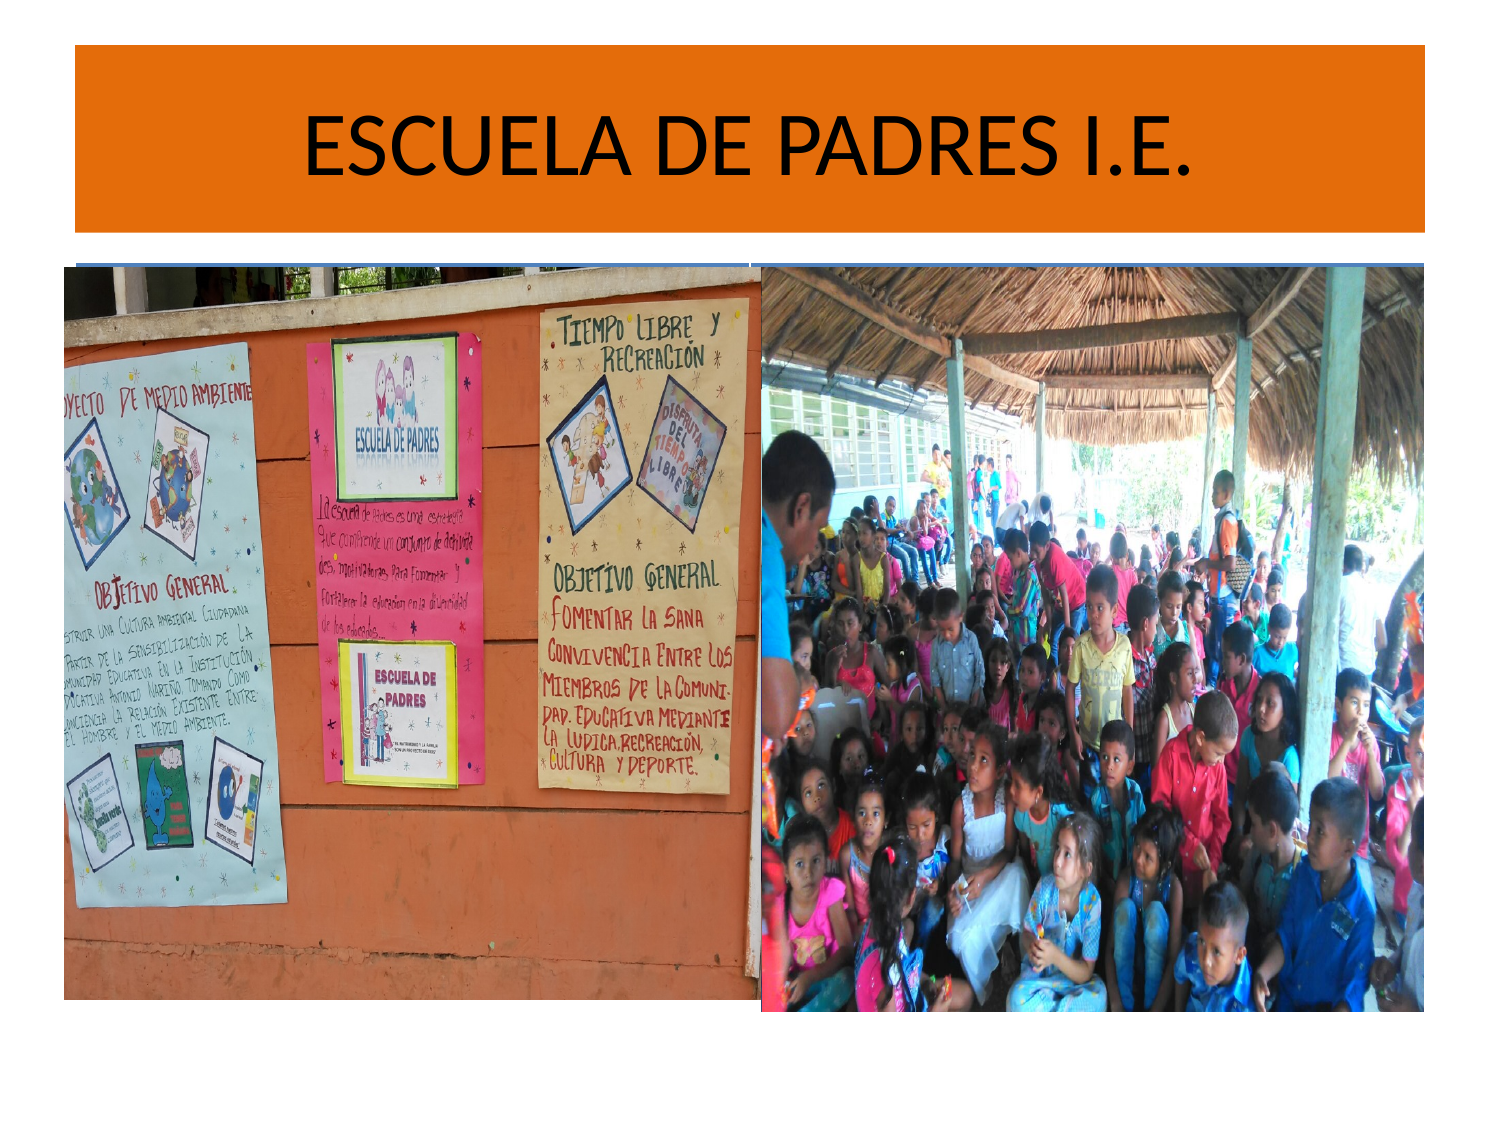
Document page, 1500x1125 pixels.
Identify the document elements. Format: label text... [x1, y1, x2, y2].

picture [64, 266, 1424, 1012]
title ESCUELA DE PADRES I.E. [75, 45, 1425, 233]
